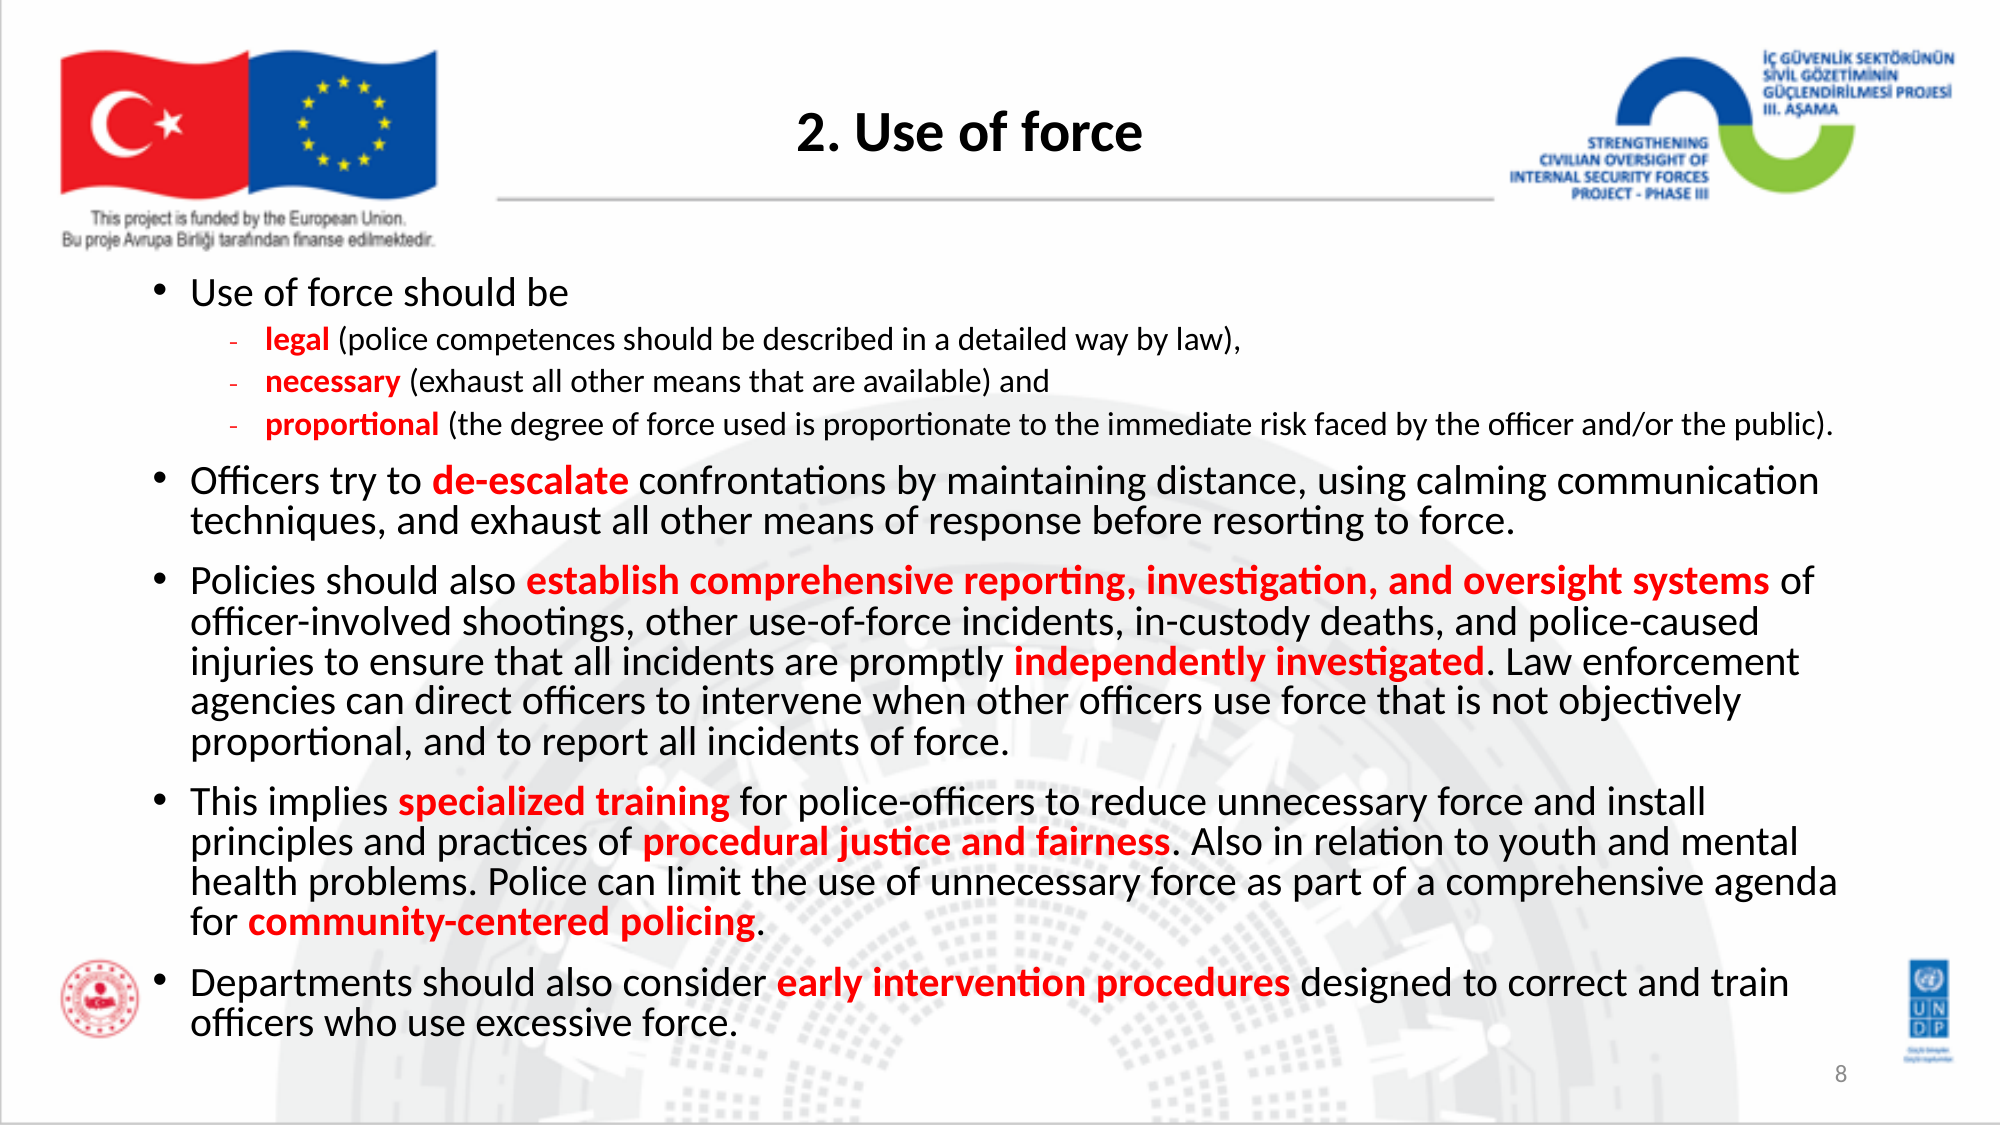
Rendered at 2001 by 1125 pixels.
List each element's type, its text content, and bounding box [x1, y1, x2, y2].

picture [0, 0, 2000, 1125]
title 2. Use of force [447, 59, 1494, 213]
list Use of force should be legal (police competences should be described in a detailed way by law), necessary (exhaust all other means that are available) and proportional (the degree of force used is proportionate to the immediate risk faced by the officer and/or the public). Officers try to de-escalate confrontations by maintaining distance, using calming communication techniques, and exhaust all other means of response before resorting to force. Policies should also establish comprehensive reporting, investigation, and oversight systems of officer-involved shootings, other use-of-force incidents, in-custody deaths, and police-caused injuries to ensure that all incidents are promptly independently investigated. Law enforcement agencies can direct officers to intervene when other officers use force that is not objectively proportional, and to report all incidents of force.​​​​​​ This implies specialized training for police-officers to reduce unnecessary force and install principles and practices of procedural justice and fairness. Also in relation to youth and mental health problems. Police can limit the use of unnecessary force as part of a comprehensive agenda for community-centered policing. Departments should also consider early intervention procedures designed to correct and train officers who use excessive force. [137, 267, 1863, 1066]
slide_number 8 [1412, 1042, 1863, 1103]
